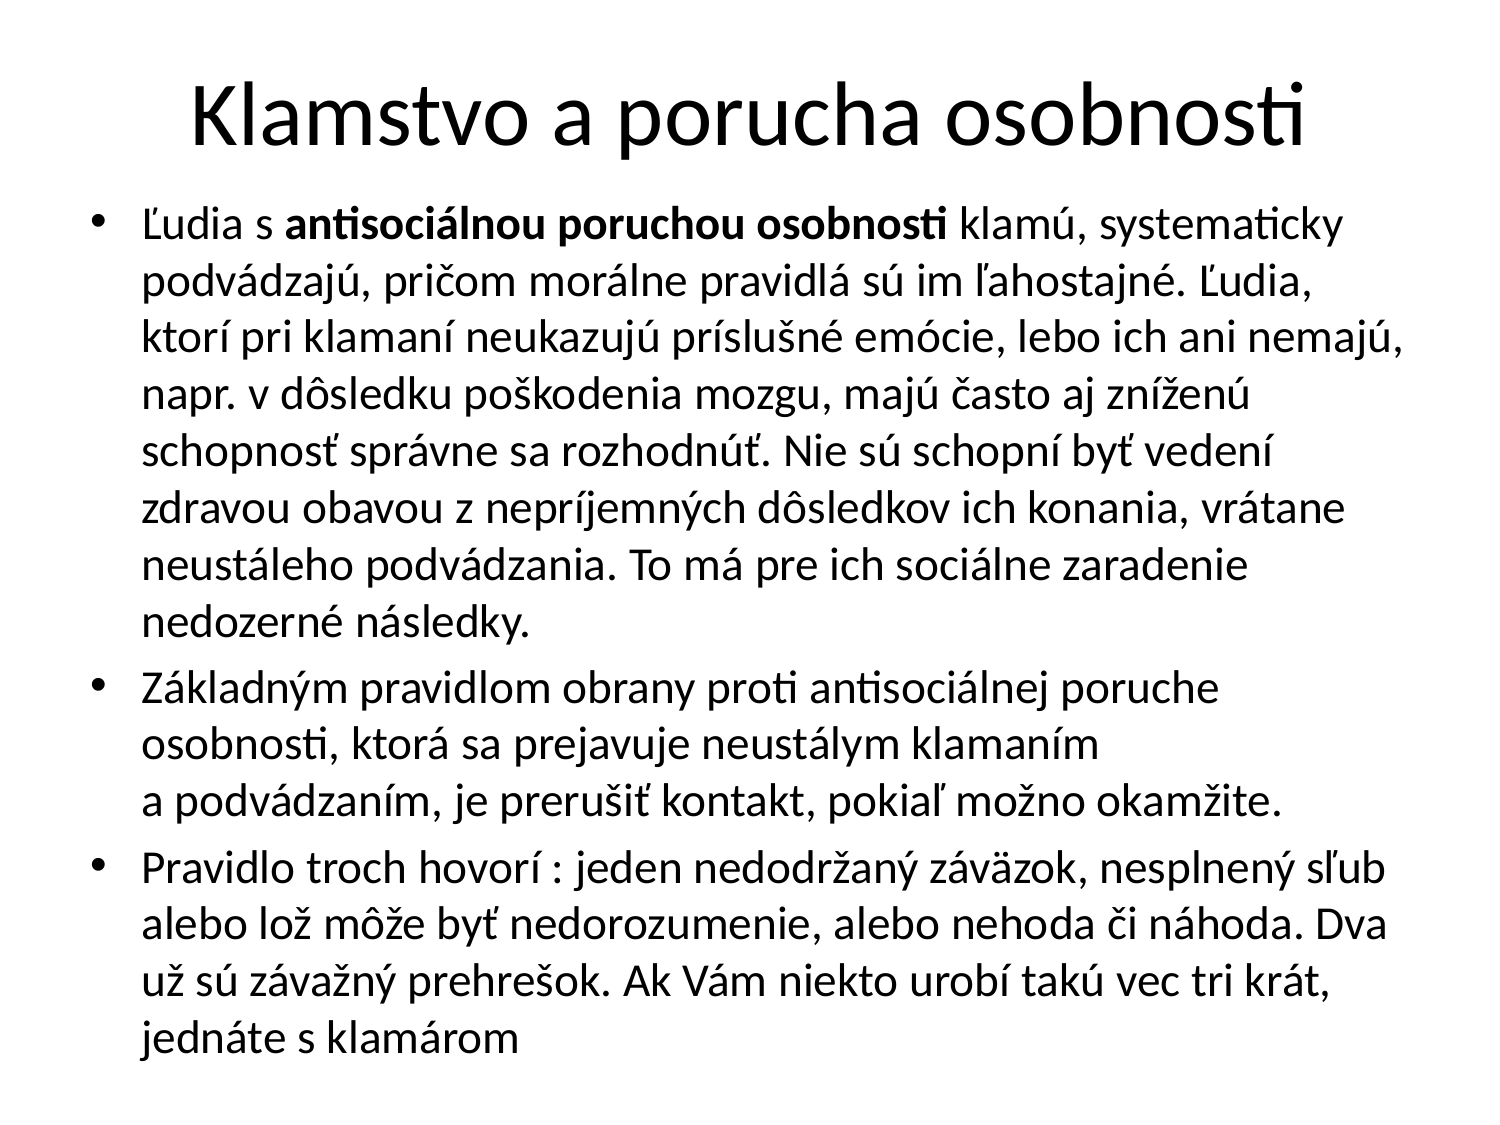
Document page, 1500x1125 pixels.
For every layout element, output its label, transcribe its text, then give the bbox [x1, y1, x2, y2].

title Klamstvo a porucha osobnosti [75, 45, 1425, 173]
list Ľudia s antisociálnou poruchou osobnosti klamú, systematicky podvádzajú, pričom morálne pravidlá sú im ľahostajné. Ľudia, ktorí pri klamaní neukazujú príslušné emócie, lebo ich ani nemajú, napr. v dôsledku poškodenia mozgu, majú často aj zníženú schopnosť správne sa rozhodnúť. Nie sú schopní byť vedení zdravou obavou z nepríjemných dôsledkov ich konania, vrátane neustáleho podvádzania. To má pre ich sociálne zaradenie nedozerné následky. Základným pravidlom obrany proti antisociálnej poruche osobnosti, ktorá sa prejavuje neustálym klamaním a podvádzaním, je prerušiť kontakt, pokiaľ možno okamžite. Pravidlo troch hovorí : jeden nedodržaný záväzok, nesplnený sľub alebo lož môže byť nedorozumenie, alebo nehoda či náhoda. Dva už sú závažný prehrešok. Ak Vám niekto urobí takú vec tri krát, jednáte s klamárom [75, 184, 1425, 1083]
